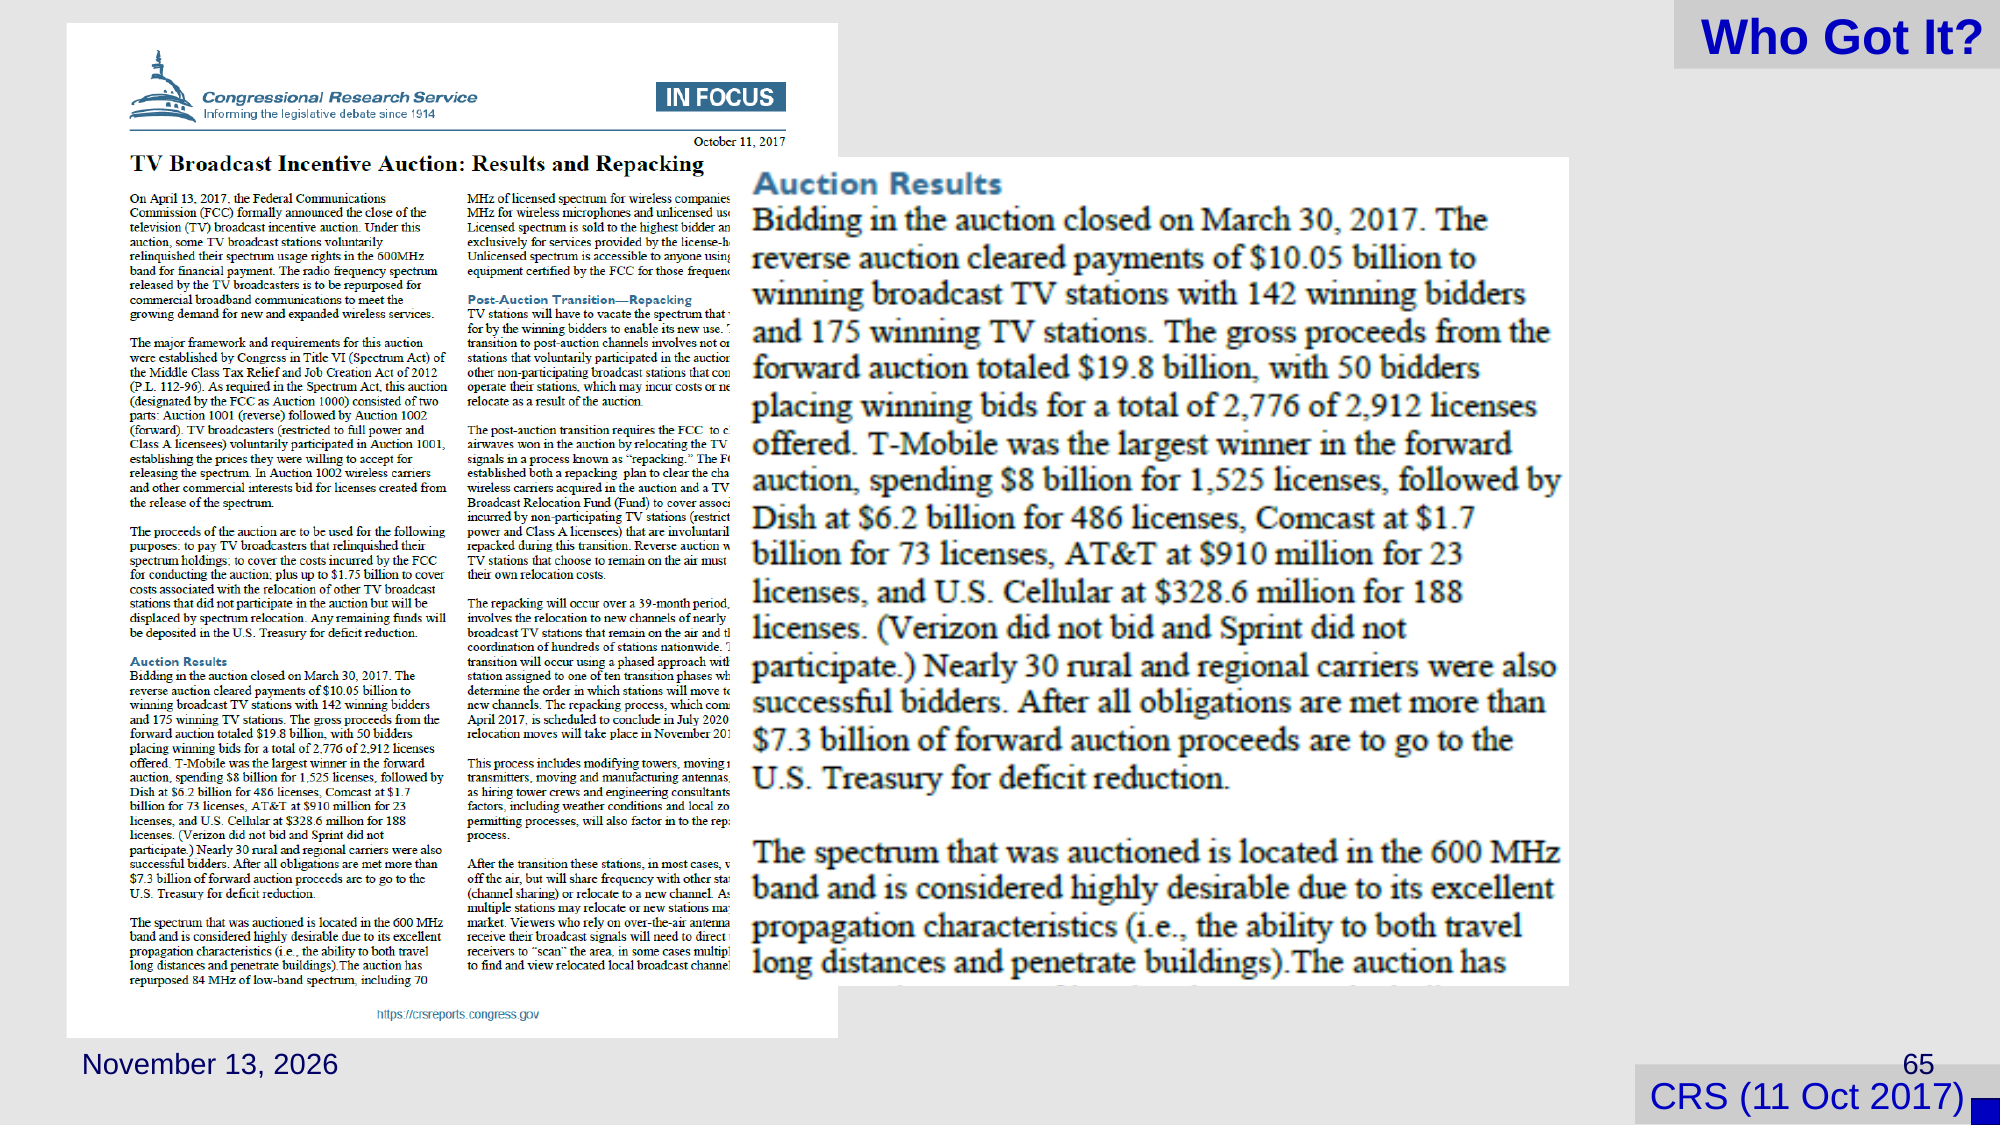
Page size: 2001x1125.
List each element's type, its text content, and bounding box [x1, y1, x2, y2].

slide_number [66, 1045, 484, 1101]
title Who Got It? [1674, 0, 2000, 69]
text_box CRS (11 Oct 2017) [1635, 1064, 2000, 1125]
text_box [1971, 1099, 2000, 1125]
picture [66, 23, 1570, 1038]
slide_number 65 [1533, 1024, 1951, 1101]
